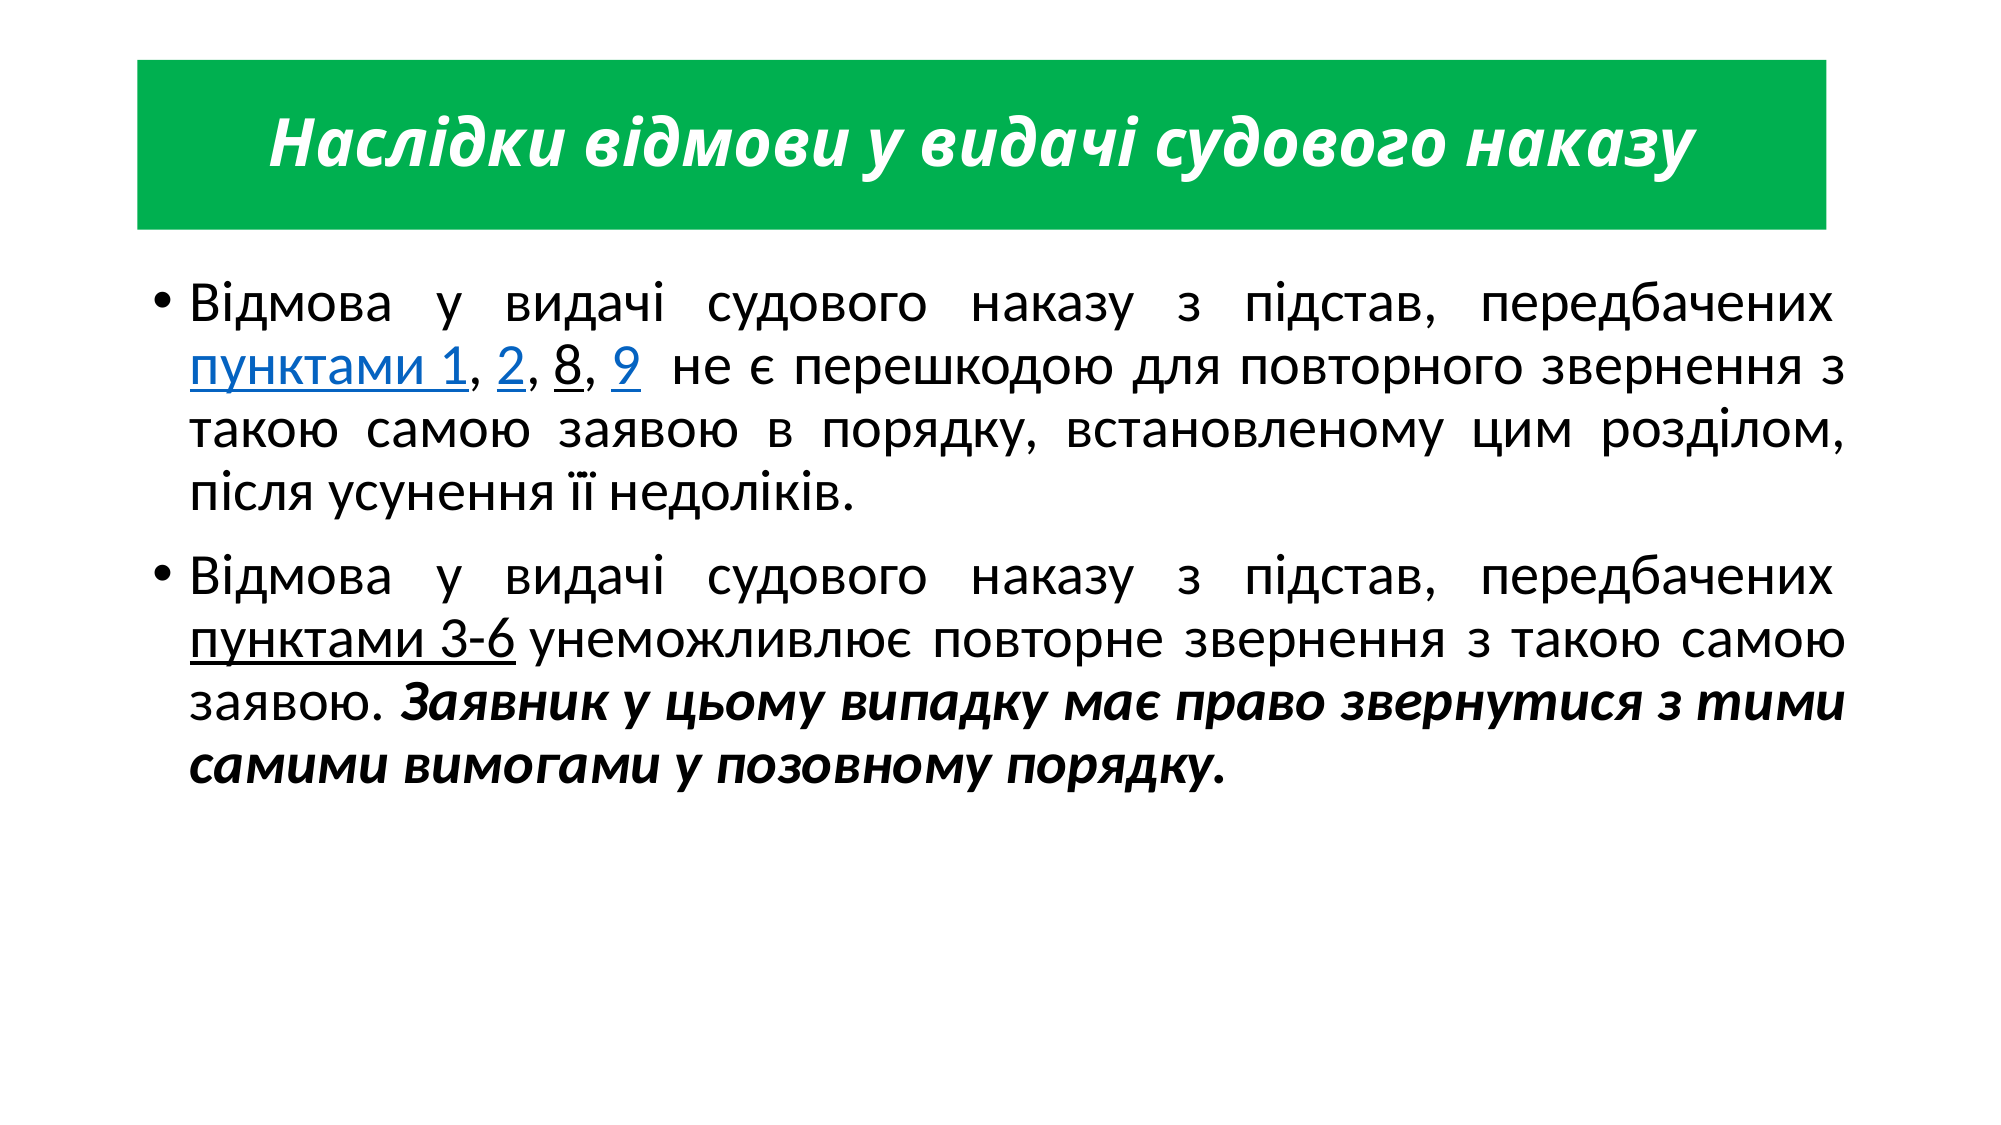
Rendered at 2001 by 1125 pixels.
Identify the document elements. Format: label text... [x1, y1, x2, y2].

title Наслідки відмови у видачі судового наказу [137, 59, 1827, 230]
list Відмова у видачі судового наказу з підстав, передбачених пунктами 1, 2, 8, 9 не є перешкодою для повторного звернення з такою самою заявою в порядку, встановленому цим розділом, після усунення її недоліків. Відмова у видачі судового наказу з підстав, передбачених пунктами 3-6 унеможливлює повторне звернення з такою самою заявою. Заявник у цьому випадку має право звернутися з тими самими вимогами у позовному порядку. [137, 264, 1863, 1014]
